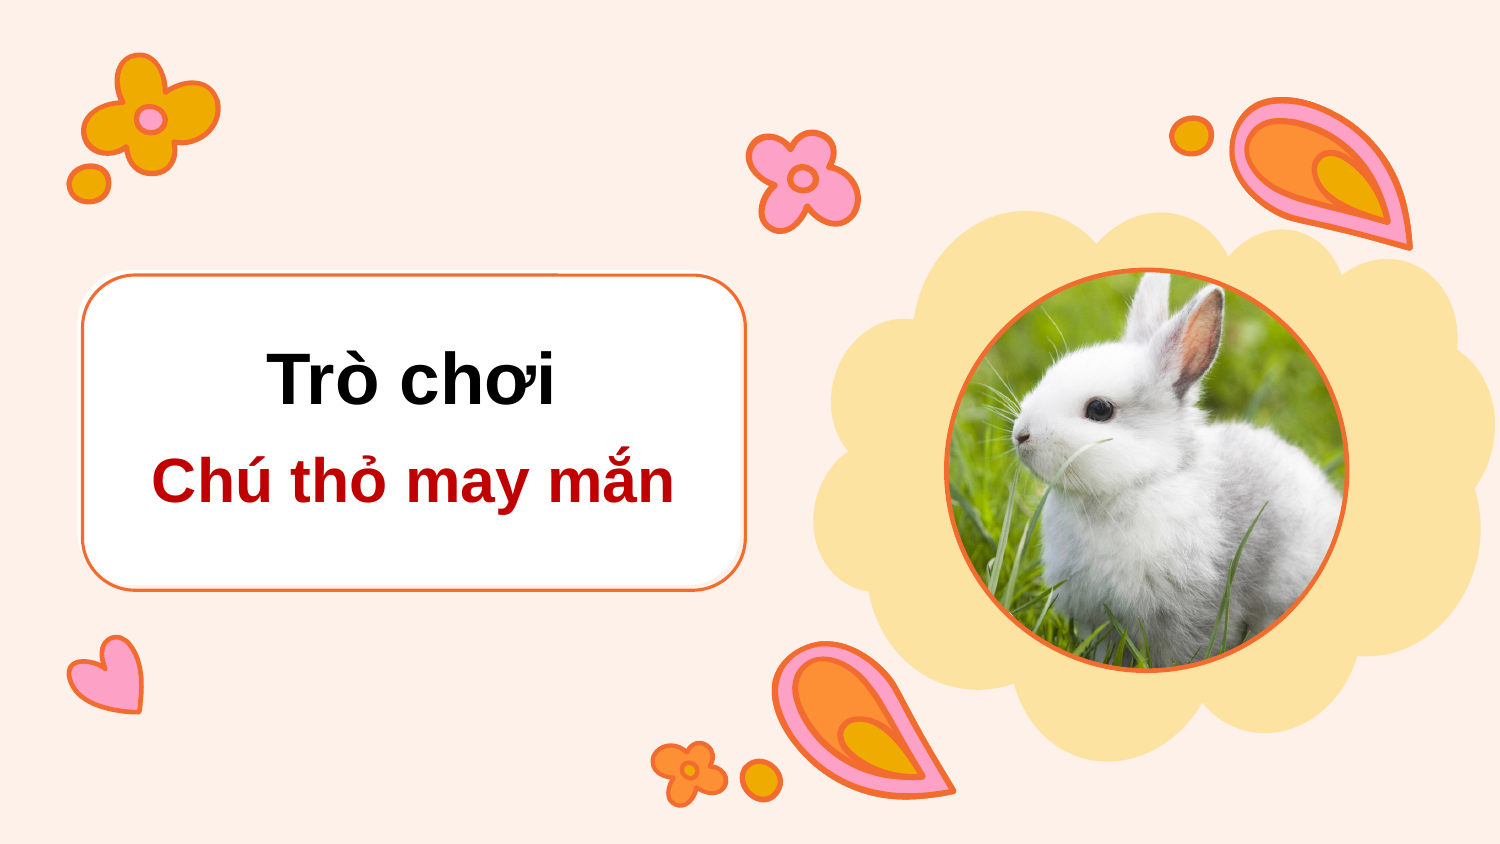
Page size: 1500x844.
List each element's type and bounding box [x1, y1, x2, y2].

picture [946, 269, 1348, 671]
text_box [68, 637, 142, 713]
text_box [737, 128, 868, 240]
text_box [77, 269, 746, 591]
